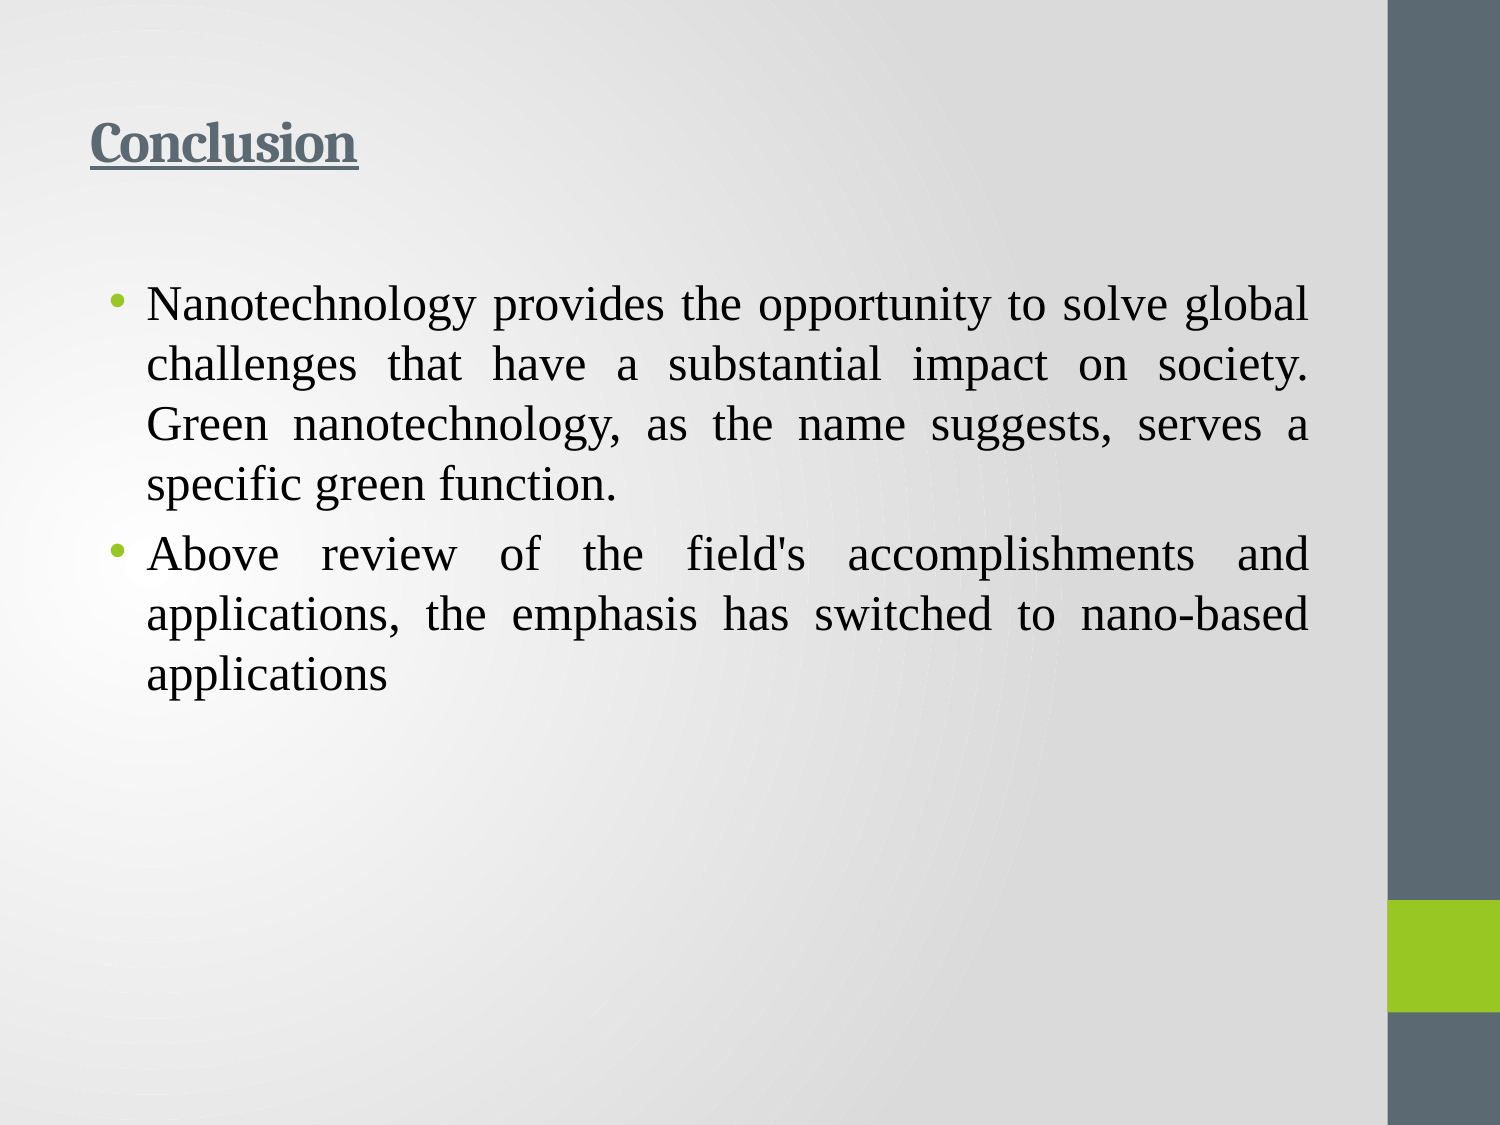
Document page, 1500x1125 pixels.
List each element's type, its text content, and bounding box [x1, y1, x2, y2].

title Conclusion [75, 45, 1325, 233]
list Nanotechnology provides the opportunity to solve global challenges that have a substantial impact on society. Green nanotechnology, as the name suggests, serves a specific green function. Above review of the field's accomplishments and applications, the emphasis has switched to nano-based applications [75, 262, 1325, 1050]
